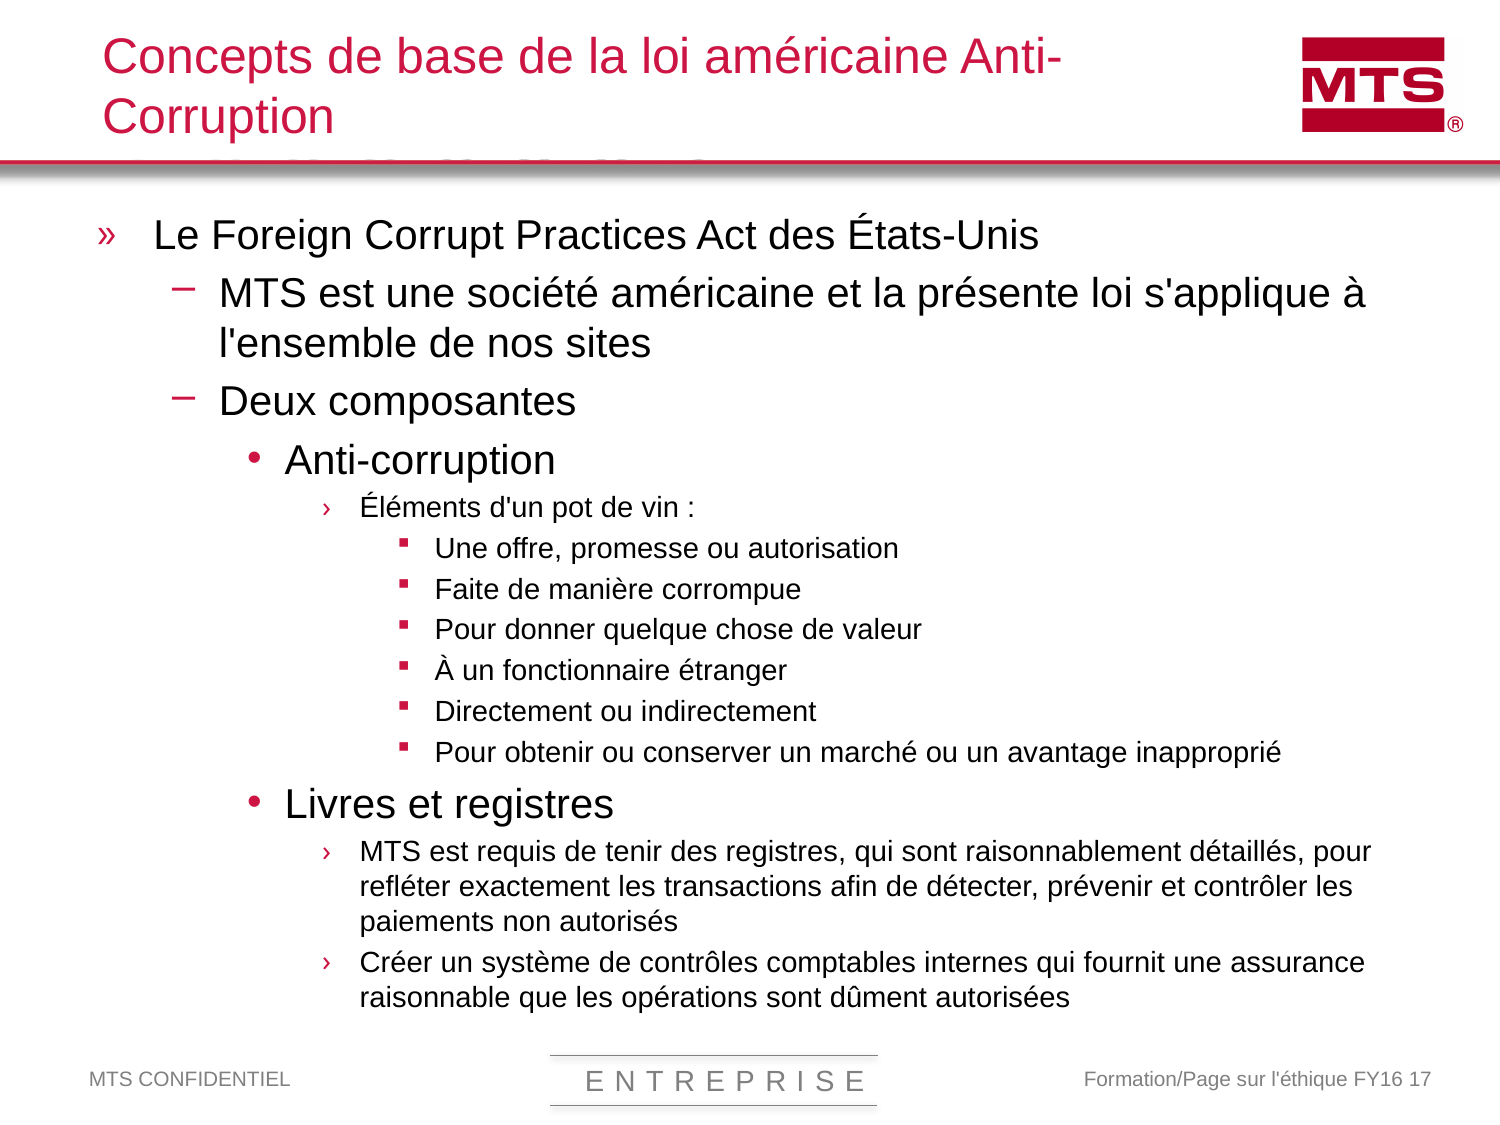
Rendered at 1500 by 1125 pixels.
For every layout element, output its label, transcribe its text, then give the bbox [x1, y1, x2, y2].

title Concepts de base de la loi américaine Anti-Corruption [87, 12, 1206, 155]
picture [0, 159, 1500, 188]
picture [1301, 36, 1464, 134]
list Le Foreign Corrupt Practices Act des États-Unis MTS est une société américaine et la présente loi s'applique à l'ensemble de nos sites Deux composantes Anti-corruption Éléments d'un pot de vin : Une offre, promesse ou autorisation Faite de manière corrompue Pour donner quelque chose de valeur À un fonctionnaire étranger Directement ou indirectement Pour obtenir ou conserver un marché ou un avantage inapproprié Livres et registres MTS est requis de tenir des registres, qui sont raisonnablement détaillés, pour refléter exactement les transactions afin de détecter, prévenir et contrôler les paiements non autorisés Créer un système de contrôles comptables internes qui fournit une assurance raisonnable que les opérations sont dûment autorisées [82, 200, 1438, 1013]
